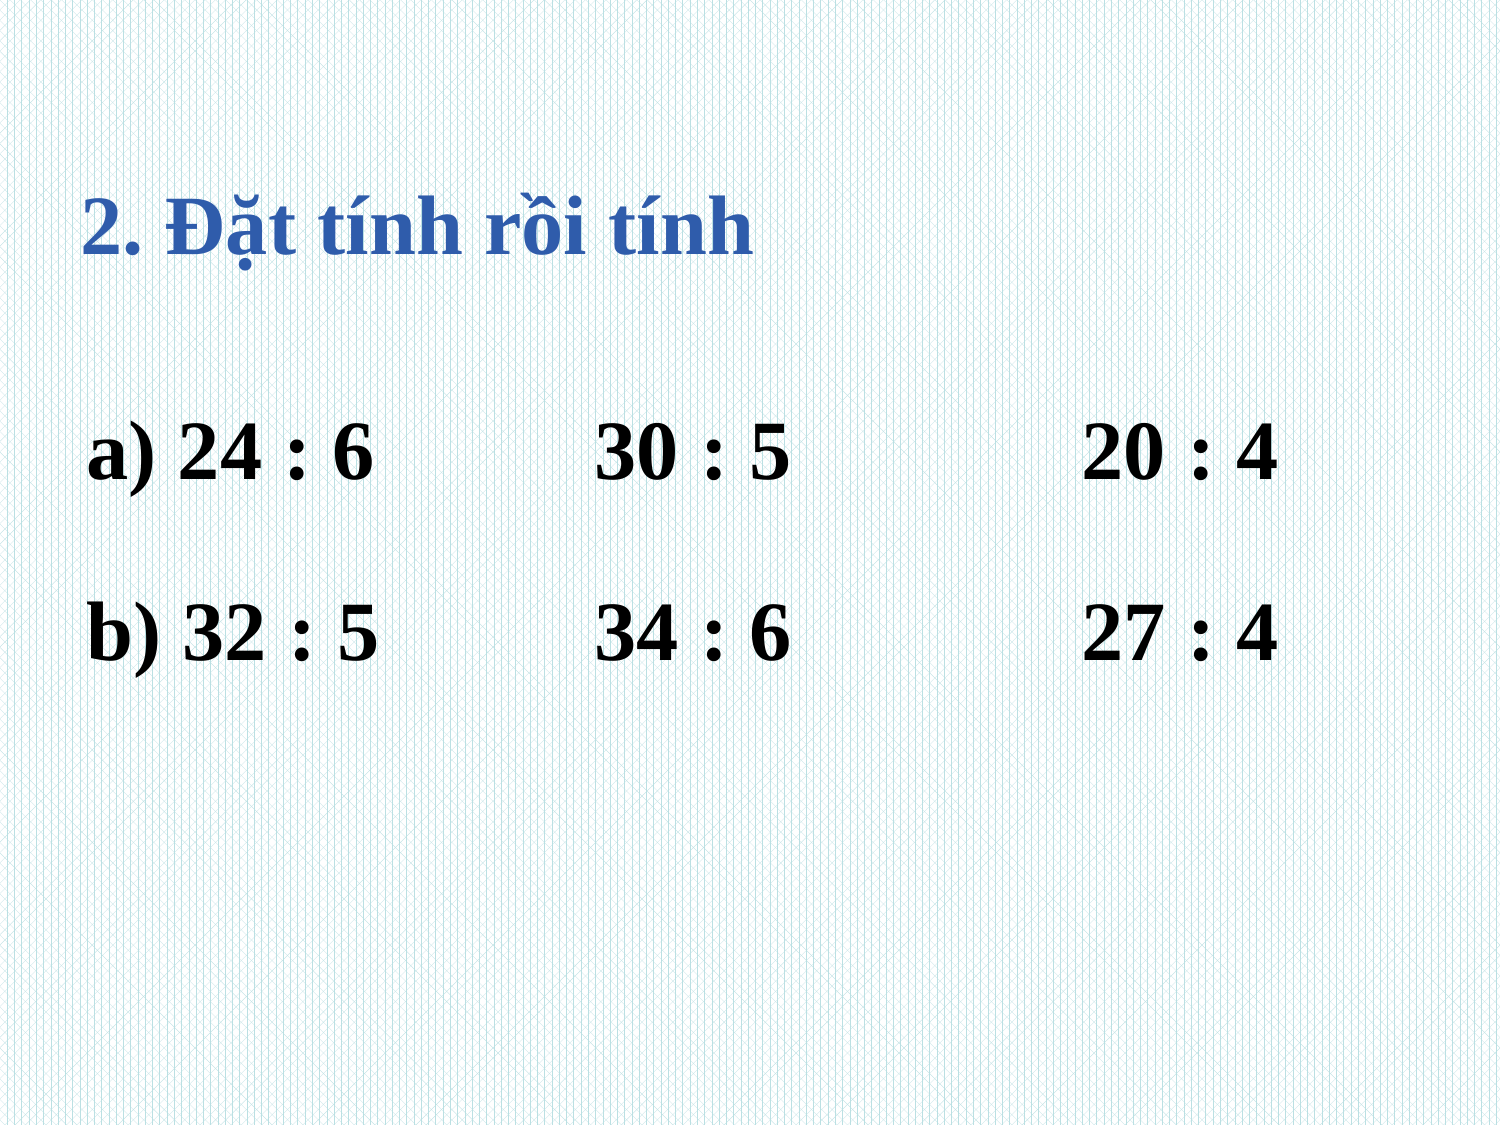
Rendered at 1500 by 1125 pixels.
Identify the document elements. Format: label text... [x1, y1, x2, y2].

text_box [71, 387, 1471, 506]
text_box 2. Đặt tính rồi tính [65, 162, 808, 279]
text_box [71, 568, 1471, 686]
